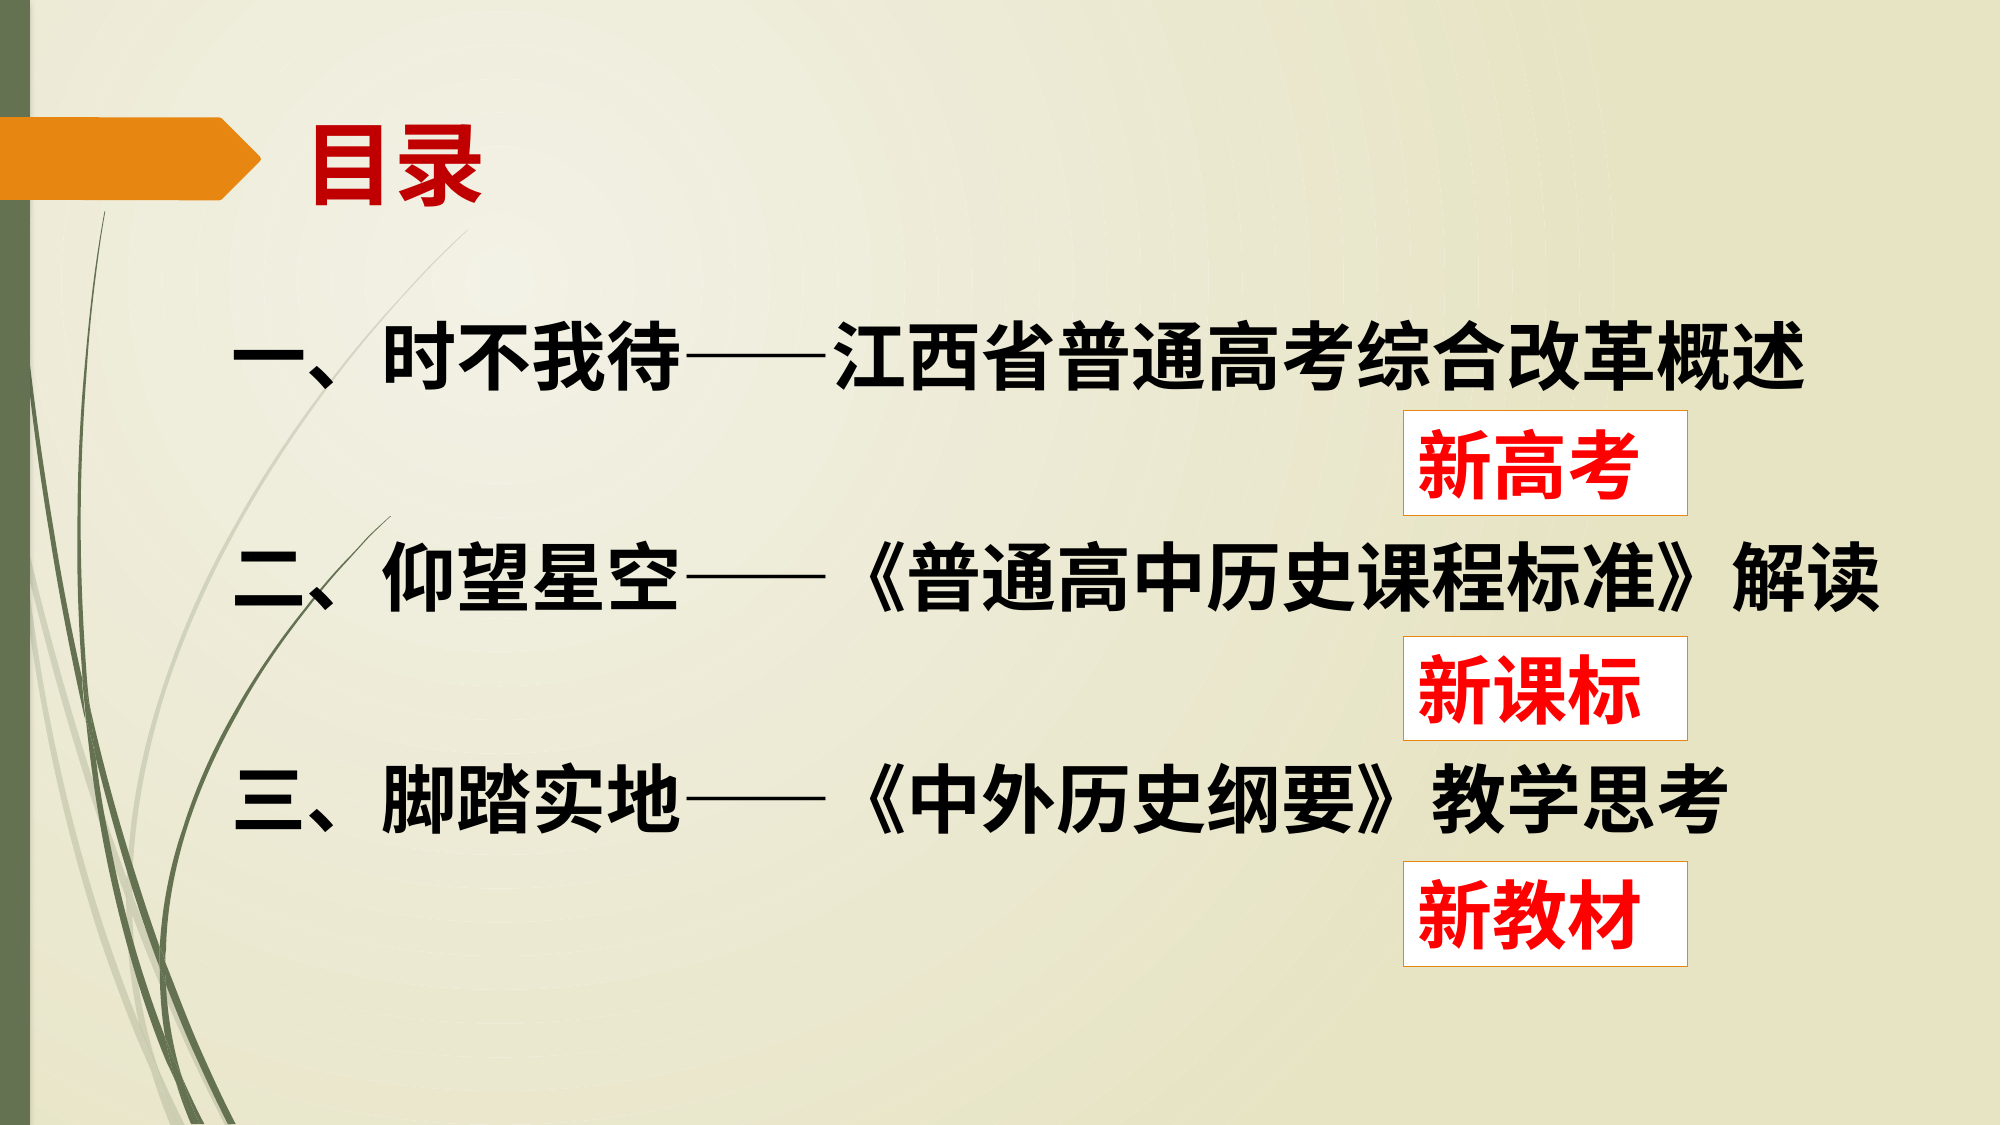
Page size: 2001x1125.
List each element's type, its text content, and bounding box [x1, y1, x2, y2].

text_box 新教材 [1403, 861, 1688, 967]
text_box 新高考 [1403, 410, 1688, 516]
list 一、时不我待——江西省普通高考综合改革概述 二、仰望星空——《普通高中历史课程标准》解读 三、脚踏实地——《中外历史纲要》教学思考 [216, 190, 1949, 935]
title 目录 [288, 99, 1751, 190]
text_box 新课标 [1403, 636, 1688, 741]
